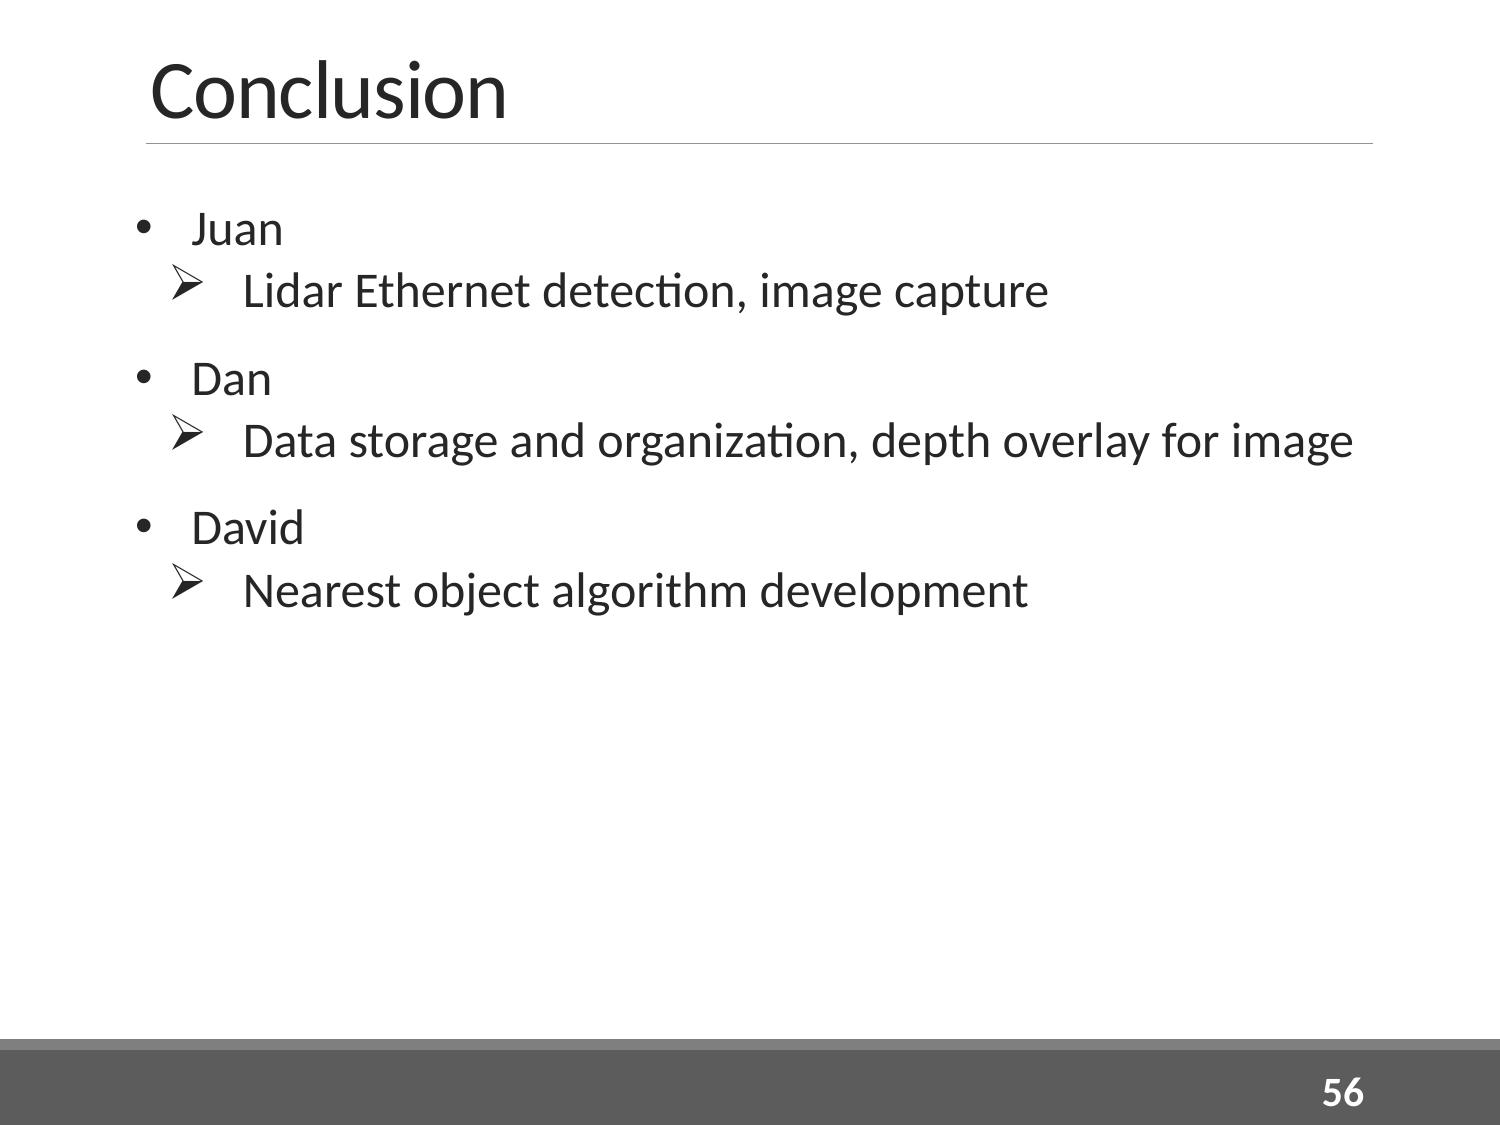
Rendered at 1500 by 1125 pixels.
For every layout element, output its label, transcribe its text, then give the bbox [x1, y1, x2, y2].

list Juan Lidar Ethernet detection, image capture Dan Data storage and organization, depth overlay for image David Nearest object algorithm development [135, 194, 1373, 855]
title Conclusion [135, 34, 1373, 144]
slide_number 56 [1218, 1059, 1380, 1120]
